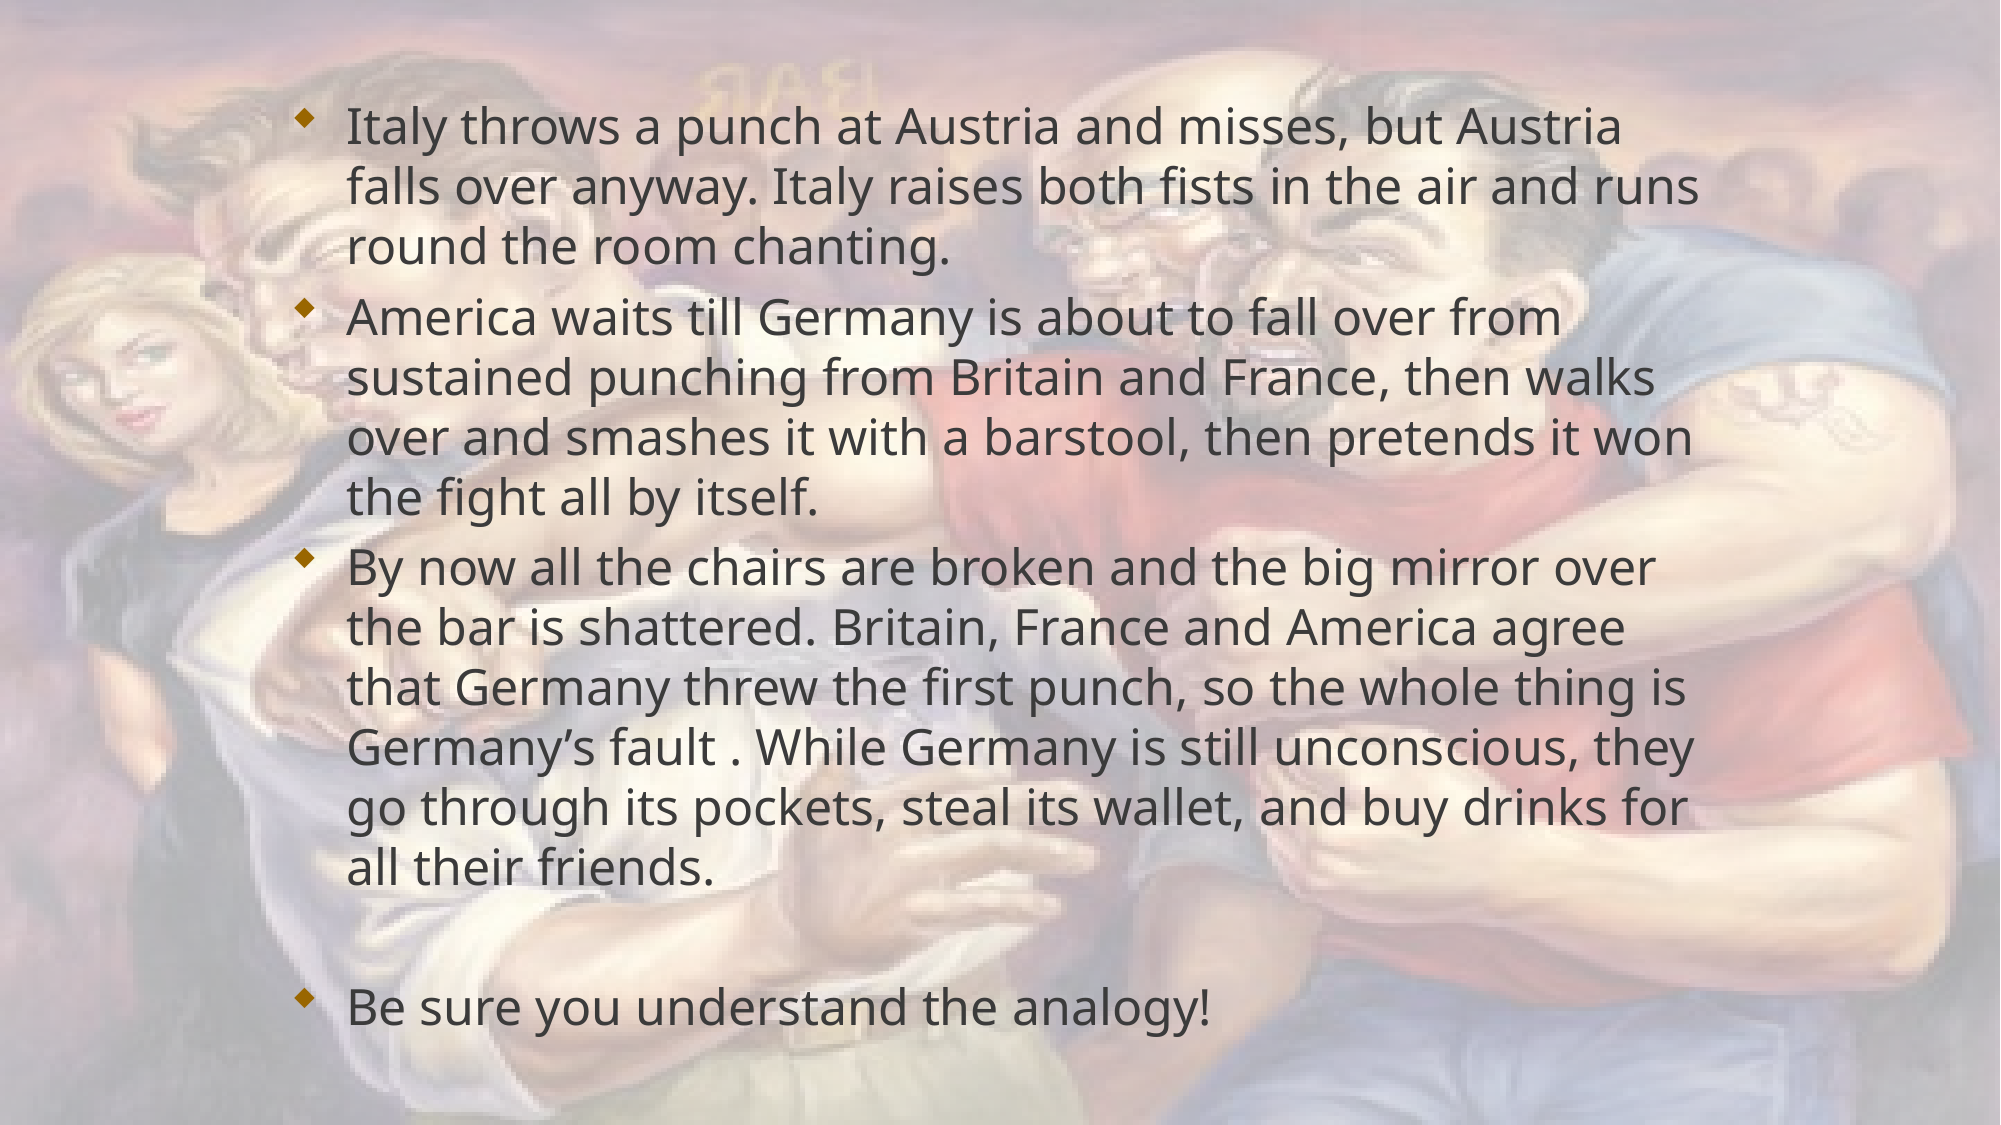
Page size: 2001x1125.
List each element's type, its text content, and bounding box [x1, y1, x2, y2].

list Italy throws a punch at Austria and misses, but Austria falls over anyway. Italy raises both fists in the air and runs round the room chanting. America waits till Germany is about to fall over from sustained punching from Britain and France, then walks over and smashes it with a barstool, then pretends it won the fight all by itself. By now all the chairs are broken and the big mirror over the bar is shattered. Britain, France and America agree that Germany threw the first punch, so the whole thing is Germany’s fault . While Germany is still unconscious, they go through its pockets, steal its wallet, and buy drinks for all their friends. Be sure you understand the analogy! [274, 86, 1726, 1001]
